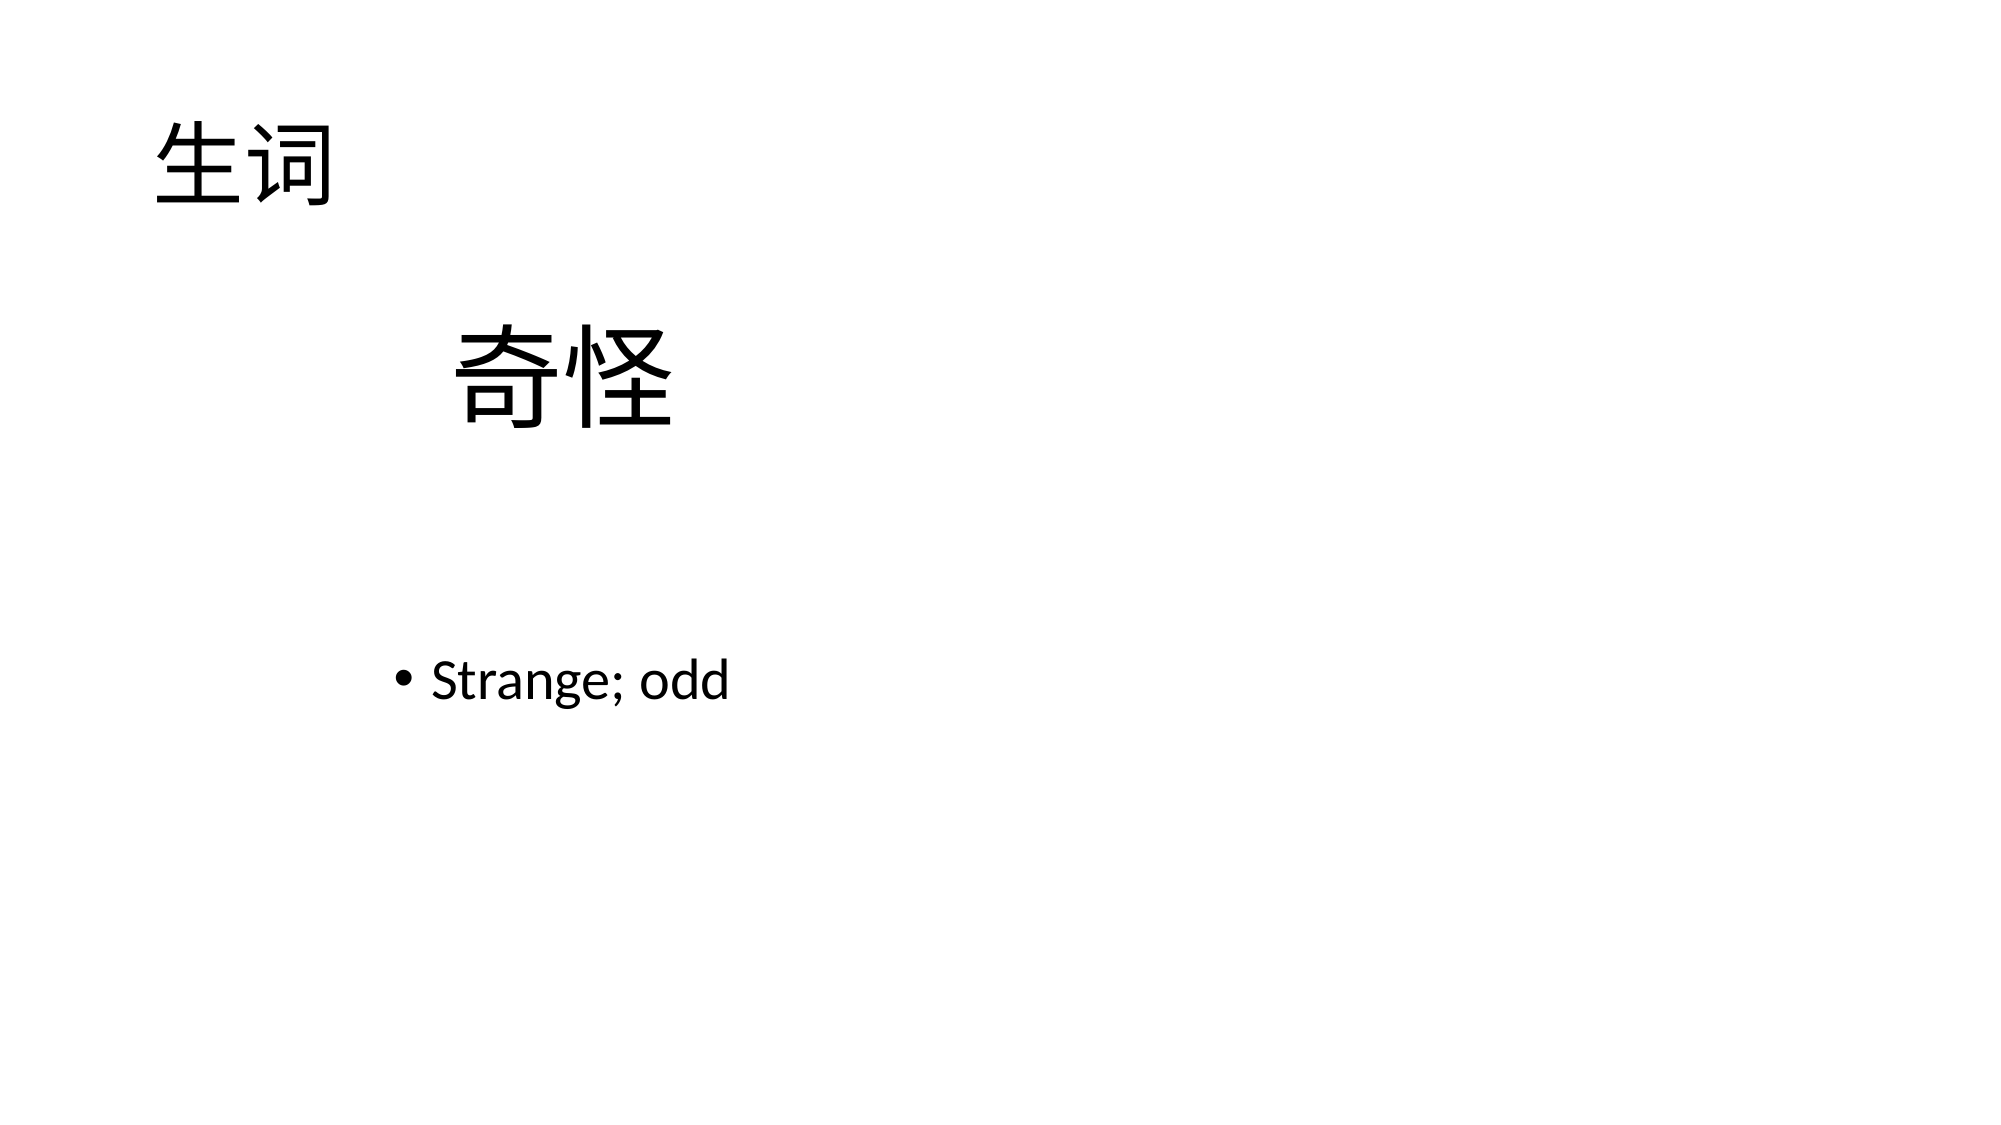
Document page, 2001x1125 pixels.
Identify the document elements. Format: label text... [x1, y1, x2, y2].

text_box 奇怪 [434, 299, 691, 450]
list Strange; odd [137, 299, 988, 1014]
title 生词 [137, 59, 1863, 278]
